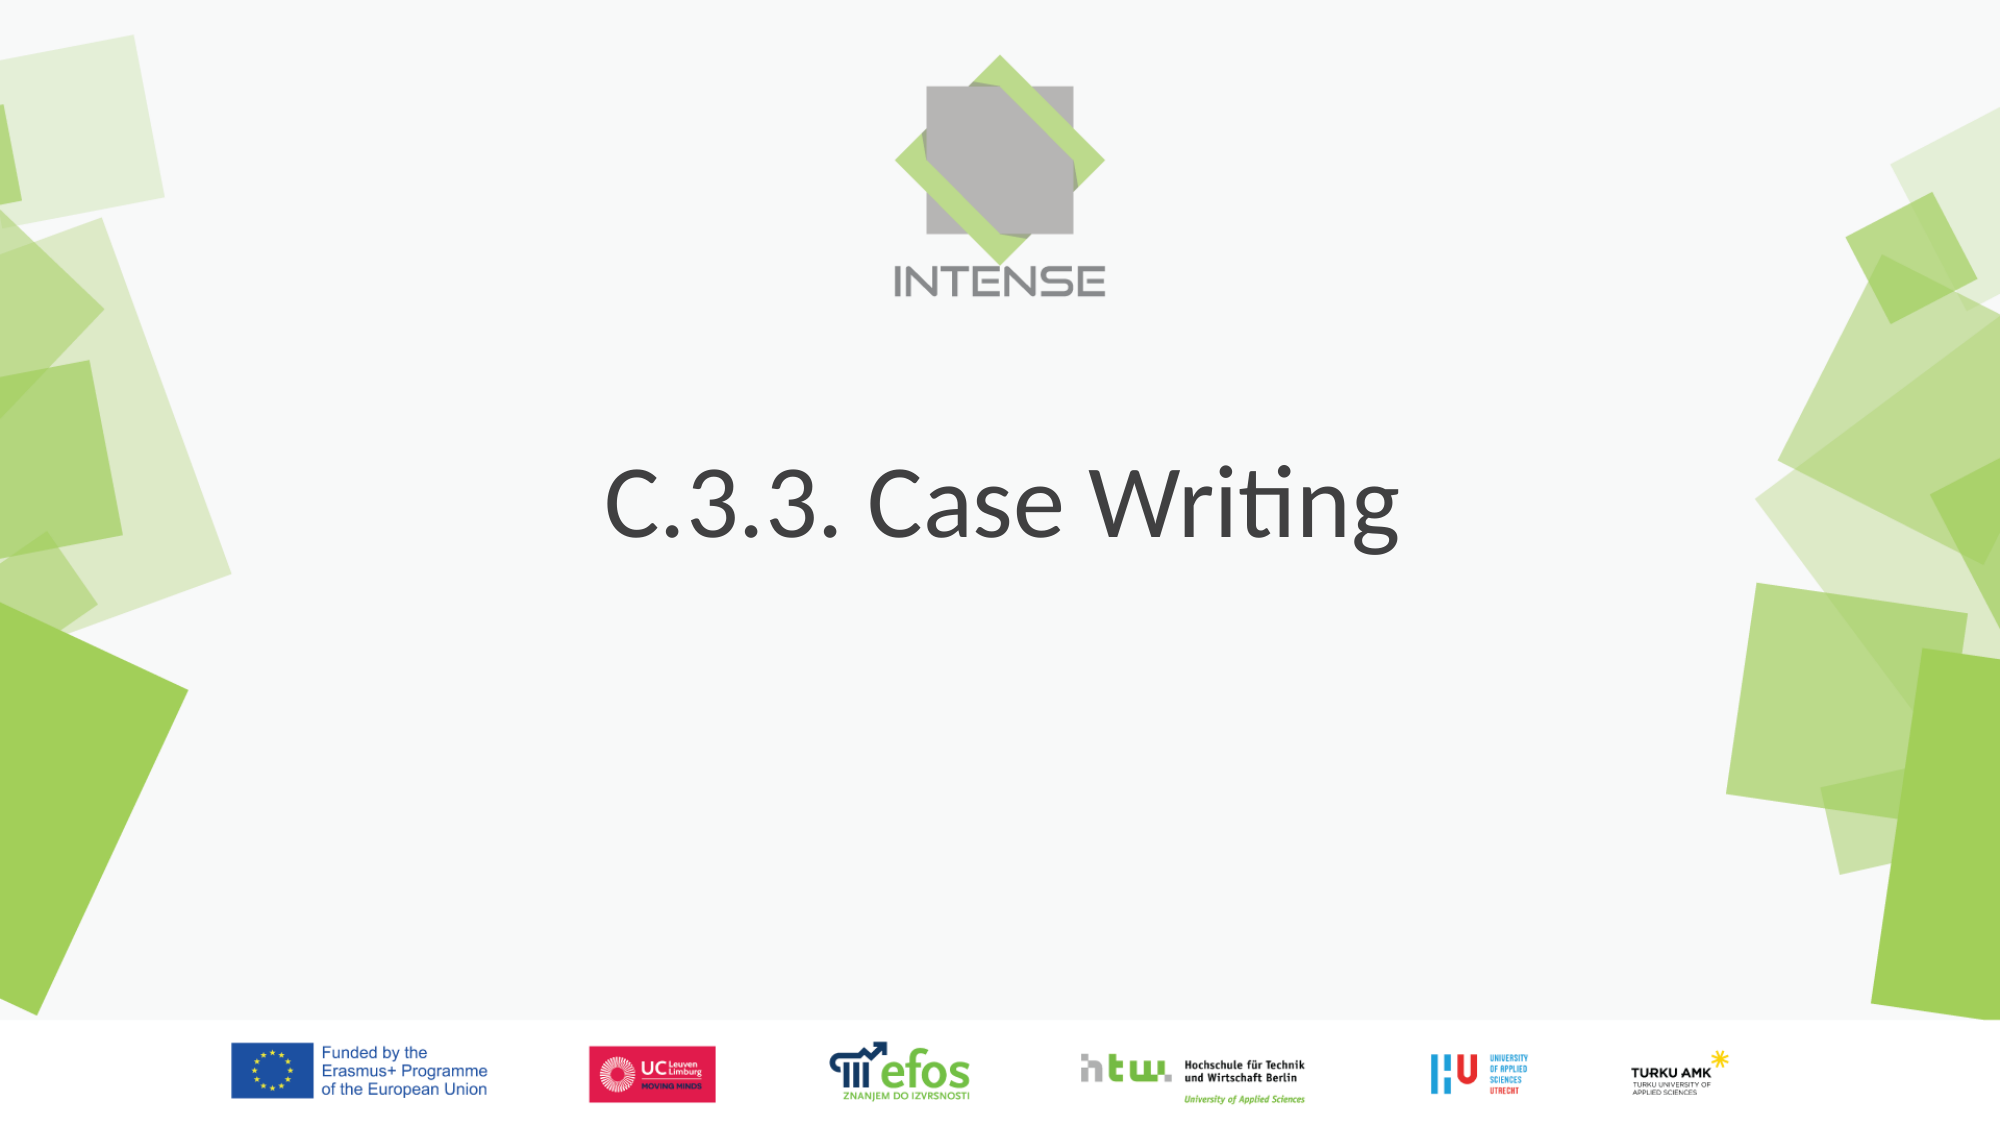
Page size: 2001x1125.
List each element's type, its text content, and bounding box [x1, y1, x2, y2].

picture [0, 0, 2000, 1125]
title C.3.3. Case Writing [252, 176, 1753, 568]
